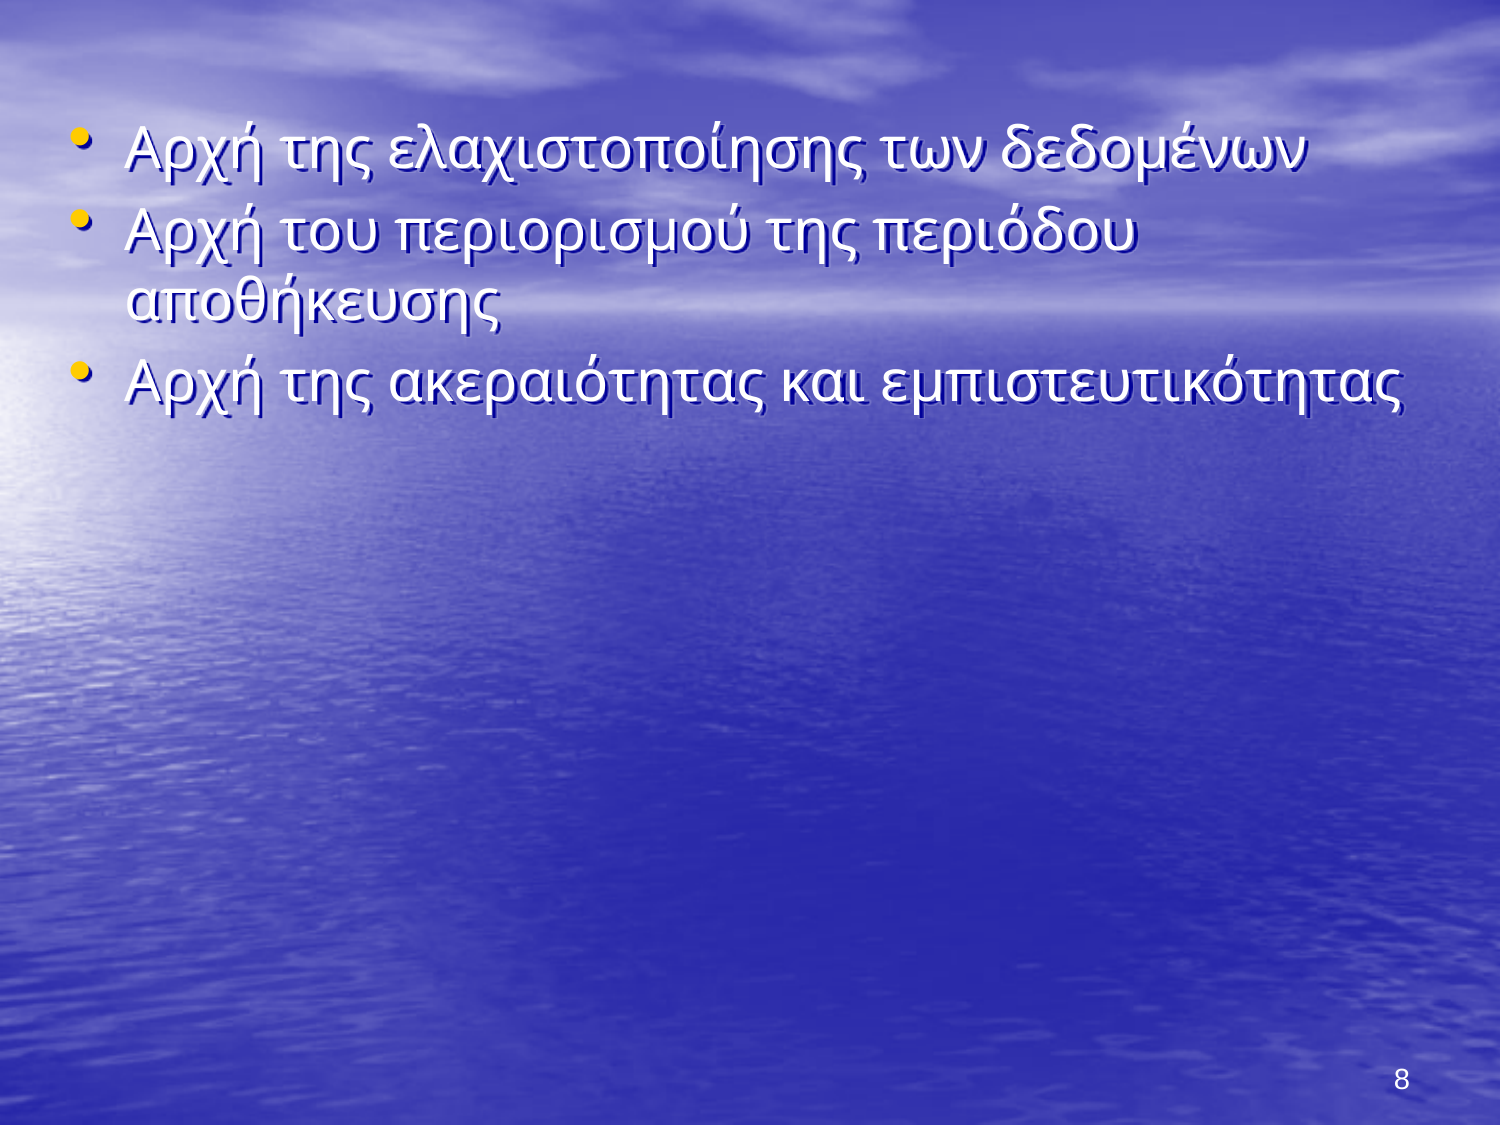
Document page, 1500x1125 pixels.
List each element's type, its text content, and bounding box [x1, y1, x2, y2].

slide_number 8 [1074, 1064, 1426, 1103]
list Αρχή της ελαχιστοποίησης των δεδομένων Αρχή του περιορισμού της περιόδου αποθήκευσης Αρχή της ακεραιότητας και εμπιστευτικότητας [52, 30, 1460, 1059]
